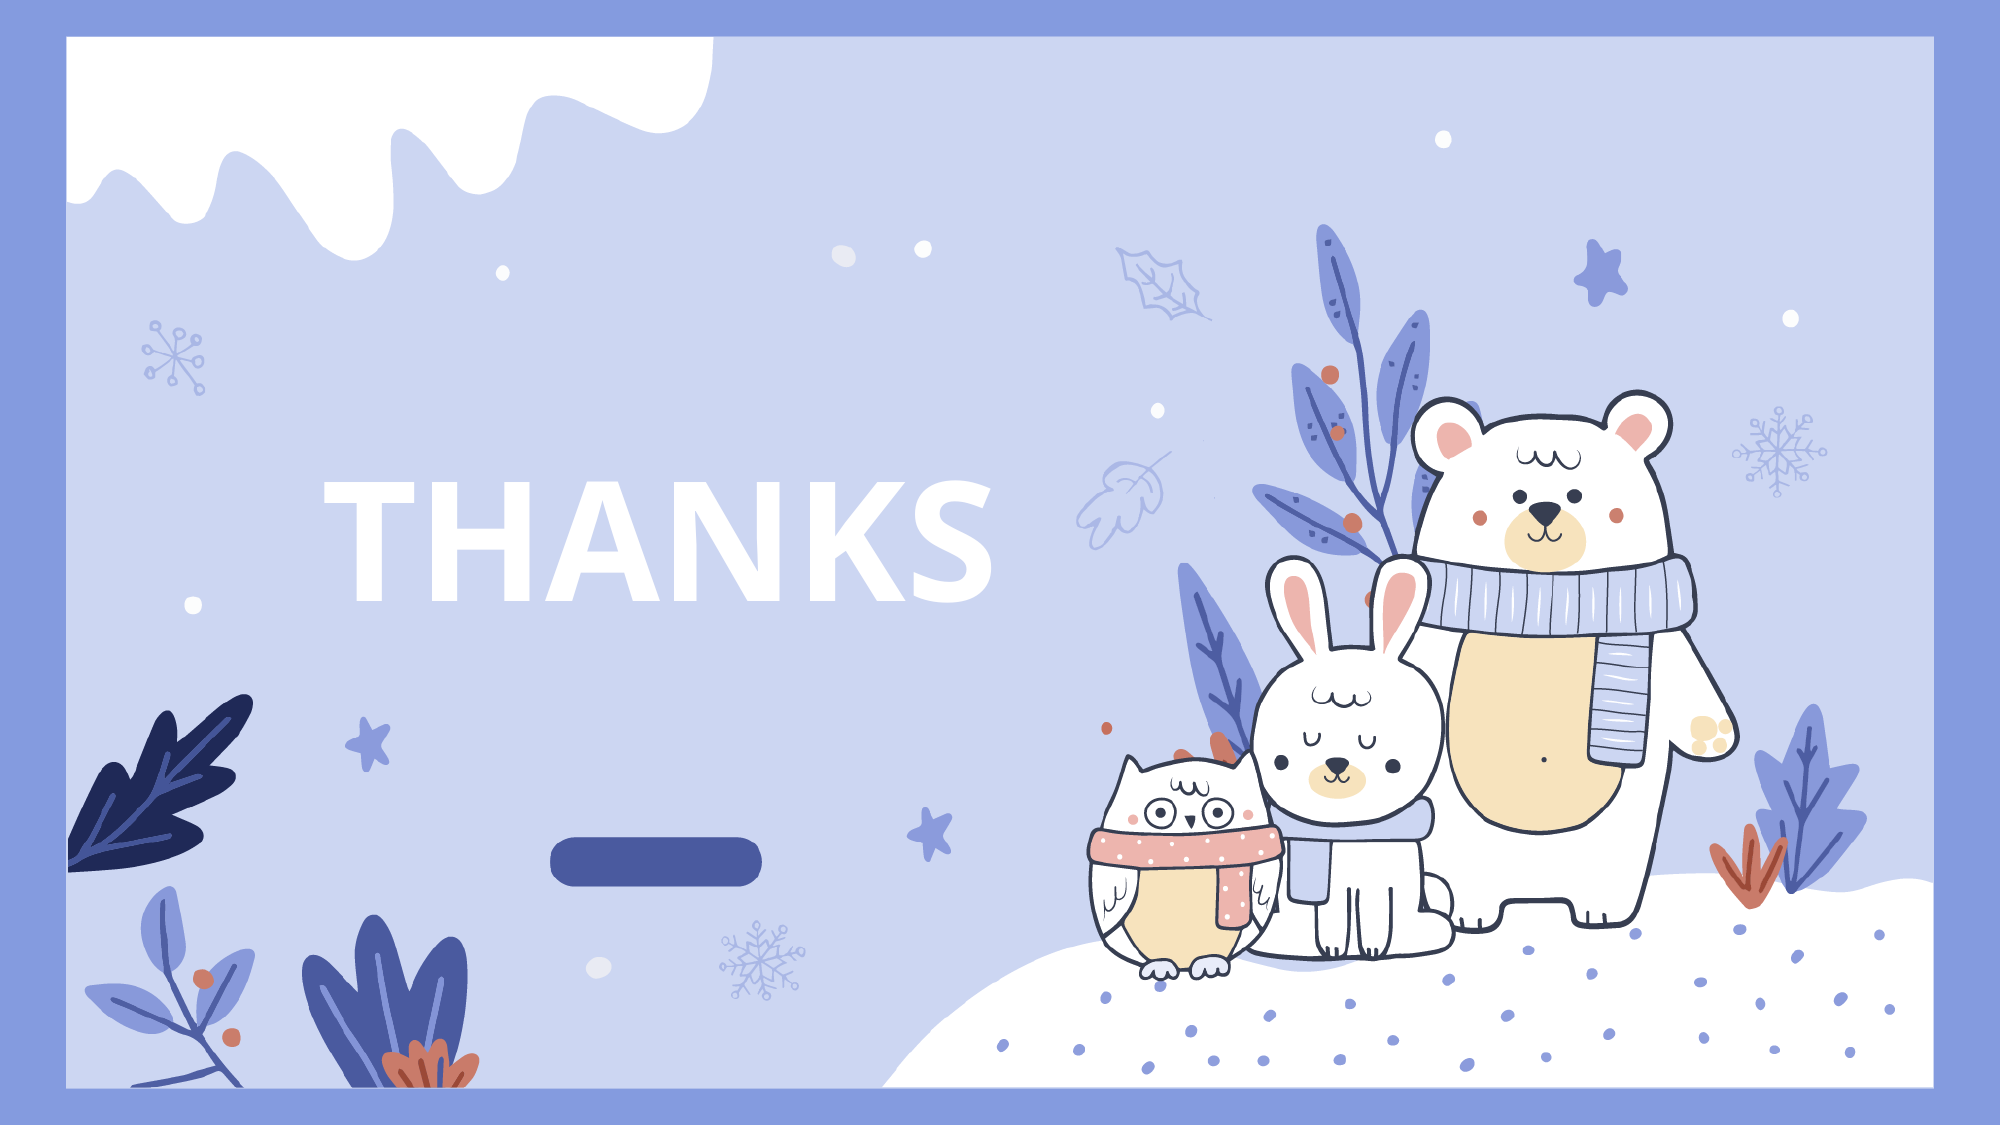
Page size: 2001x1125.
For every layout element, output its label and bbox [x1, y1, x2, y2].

picture [66, 36, 1934, 1089]
text_box [67, 37, 1933, 1088]
